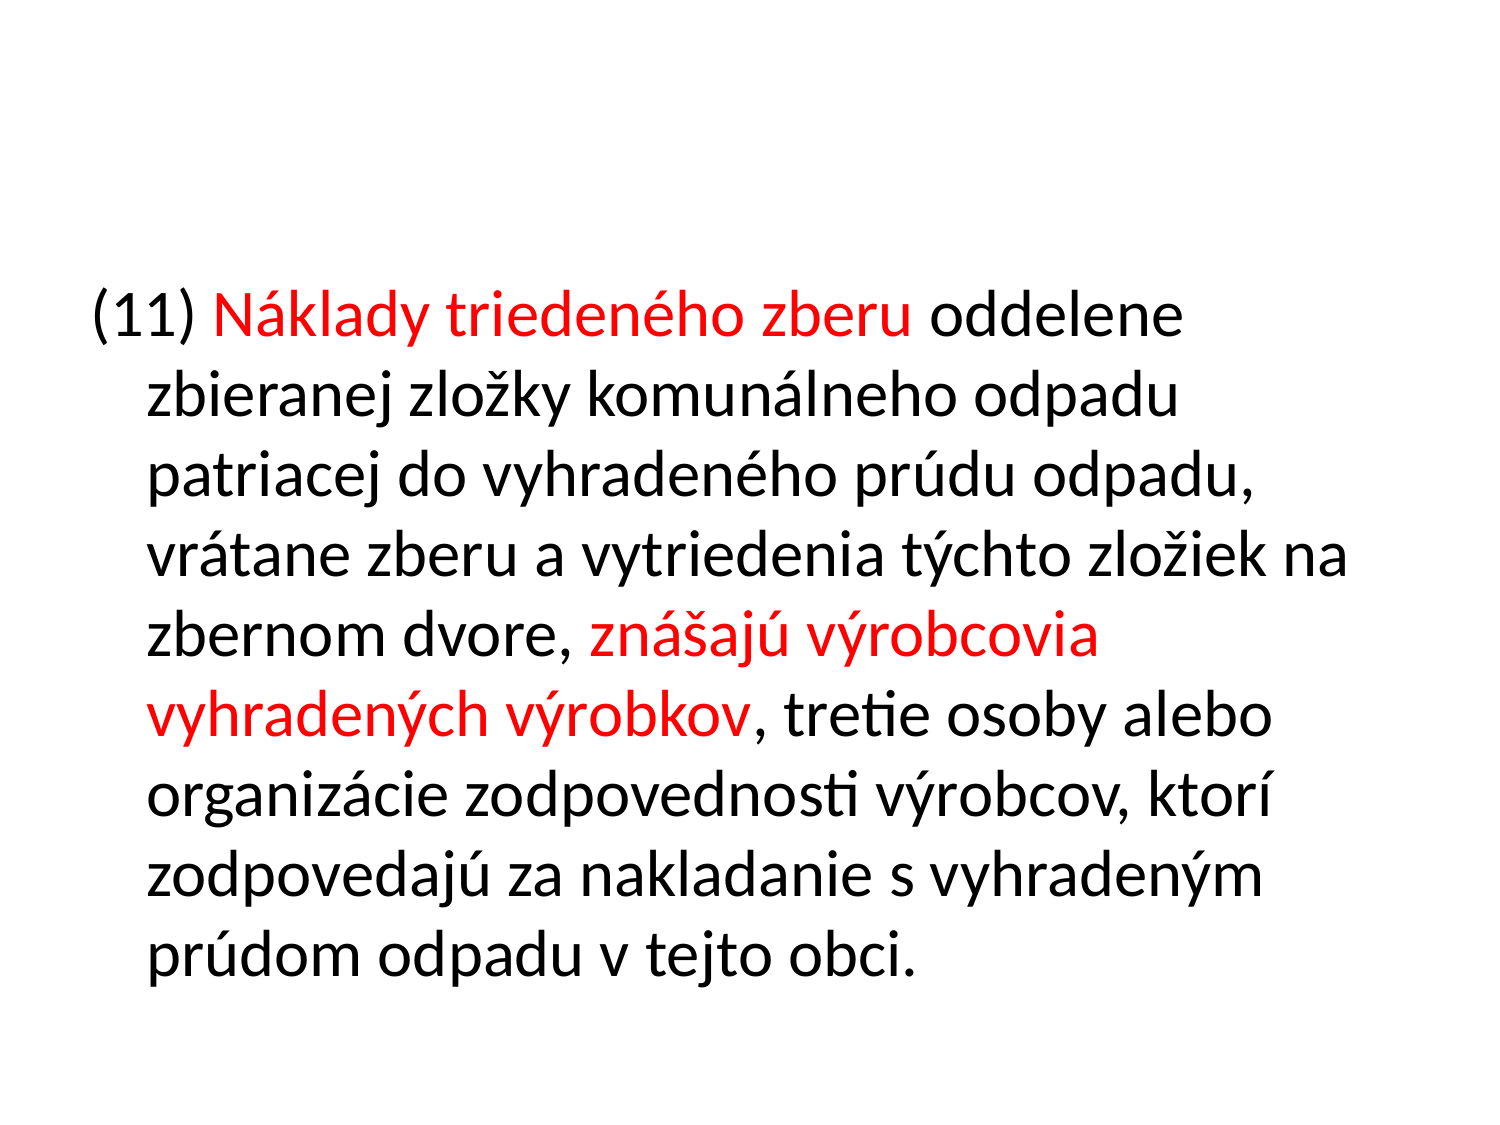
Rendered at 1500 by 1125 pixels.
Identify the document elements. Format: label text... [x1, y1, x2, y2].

list (11) Náklady triedeného zberu oddelene zbieranej zložky komunálneho odpadu patriacej do vyhradeného prúdu odpadu, vrátane zberu a vytriedenia týchto zložiek na zbernom dvore, znášajú výrobcovia vyhradených výrobkov, tretie osoby alebo organizácie zodpovednosti výrobcov, ktorí zodpovedajú za nakladanie s vyhradeným prúdom odpadu v tejto obci. [75, 262, 1425, 1005]
